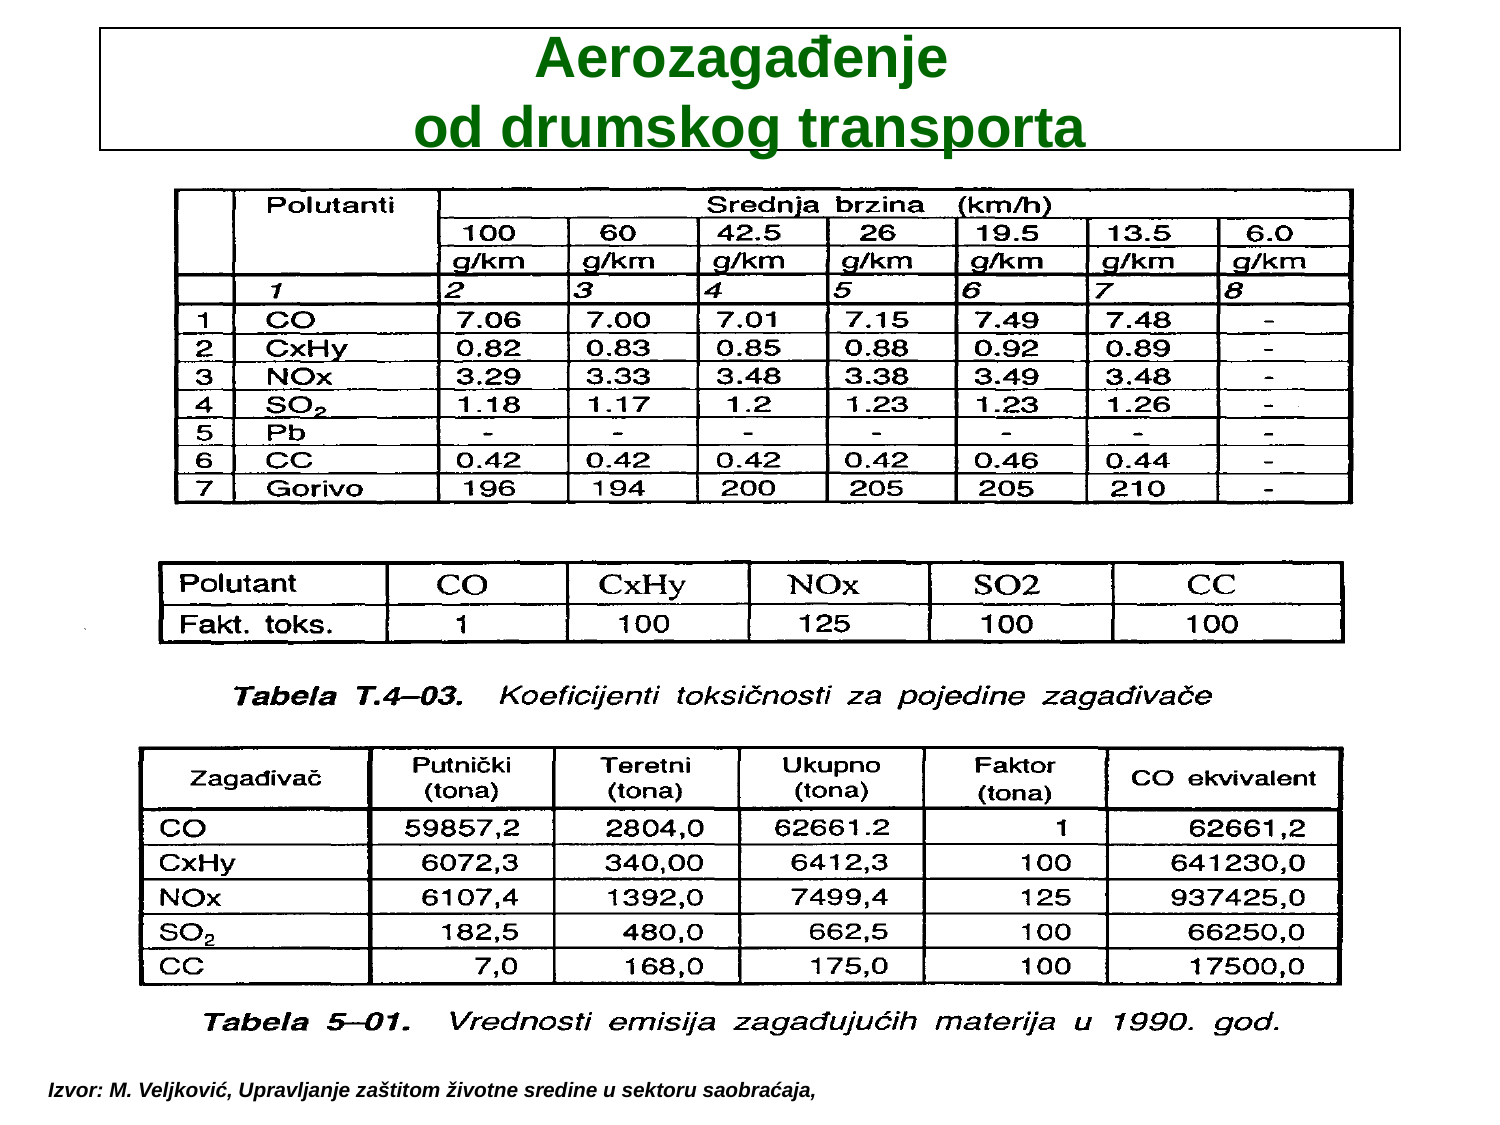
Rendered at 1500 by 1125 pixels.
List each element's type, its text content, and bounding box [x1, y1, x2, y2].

text_box Aerozagađenje od drumskog transporta [99, 28, 1400, 148]
text_box Izvor: M. Veljković, Upravljanje zaštitom životne sredine u sektoru saobraćaja, [33, 1068, 1467, 1109]
picture [41, 149, 1459, 1059]
